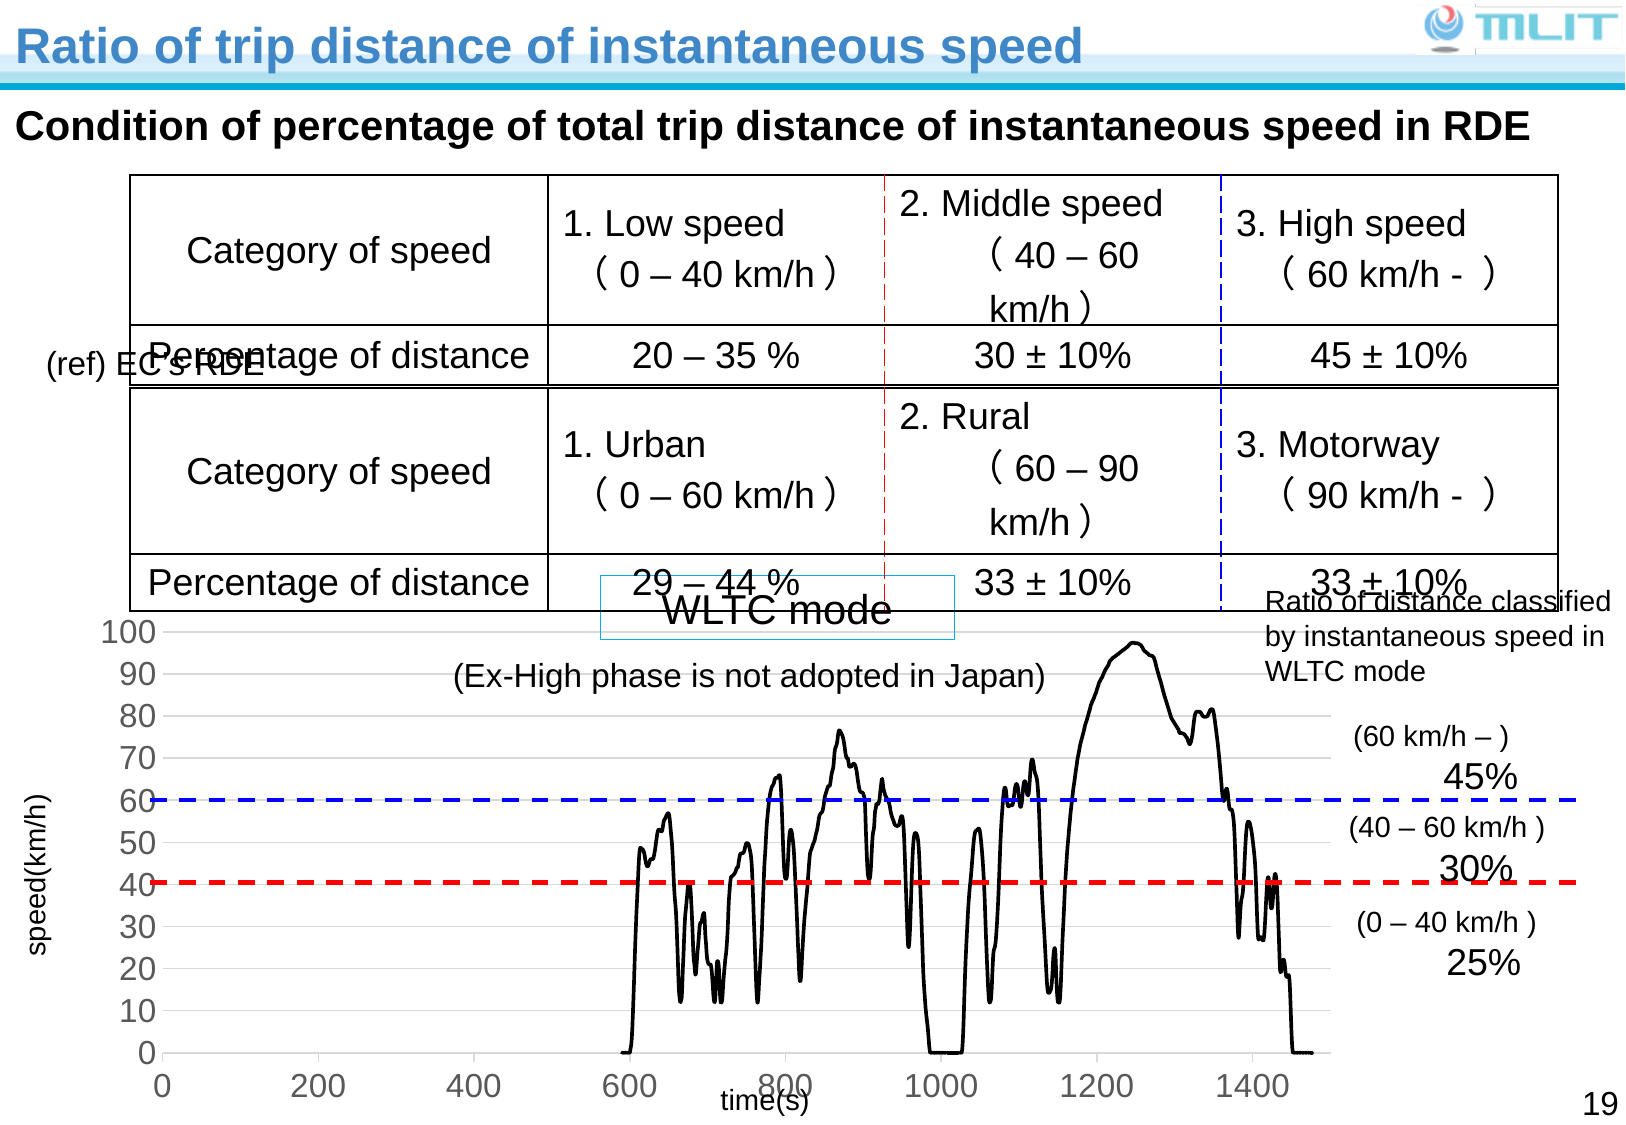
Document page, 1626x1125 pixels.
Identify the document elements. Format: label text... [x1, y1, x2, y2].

title Ratio of trip distance of instantaneous speed [0, 1, 1494, 86]
table_cell 33 ± 10% [884, 555, 1221, 574]
table_cell 20 – 35 % [549, 326, 884, 384]
table_header 1. Urban （0 – 60 km/h） [549, 389, 884, 553]
table_header 2. Middle speed （40 – 60 km/h） [884, 176, 1221, 324]
table_header 2. Rural （60 – 90 km/h） [884, 389, 1221, 553]
text_box Ratio of distance classified by instantaneous speed in WLTC mode [1343, 575, 1625, 695]
table_cell 30 ± 10% [884, 326, 1221, 384]
table_cell Percentage of distance [131, 326, 547, 384]
text_box (ref) EC’s RDE [31, 334, 524, 390]
slide_number 19 [1512, 1074, 1625, 1125]
table_header Category of speed [131, 389, 547, 553]
table_cell 33 ± 10% [1221, 555, 1557, 610]
text_box (0 – 40 km/h ) 25% [1343, 895, 1625, 991]
text_box (60 km/h – ) 45% [1343, 709, 1624, 805]
text_box (40 – 60 km/h ) 30% [1343, 801, 1619, 895]
table_header Category of speed [131, 176, 547, 324]
picture [0, 0, 1625, 82]
text_box speed(km/h) [8, 744, 59, 1007]
text_box Condition of percentage of total trip distance of instantaneous speed in RDE [0, 91, 1573, 157]
table_cell 45 ± 10% [1221, 326, 1557, 384]
table_cell Percentage of distance [131, 555, 547, 574]
table_header 3. High speed （60 km/h - ） [1221, 176, 1557, 324]
chart [79, 575, 1339, 1114]
table_header 1. Low speed （0 – 40 km/h） [549, 176, 884, 324]
table_cell 29 – 44 % [549, 555, 884, 574]
table_header 3. Motorway （90 km/h - ） [1221, 389, 1557, 553]
